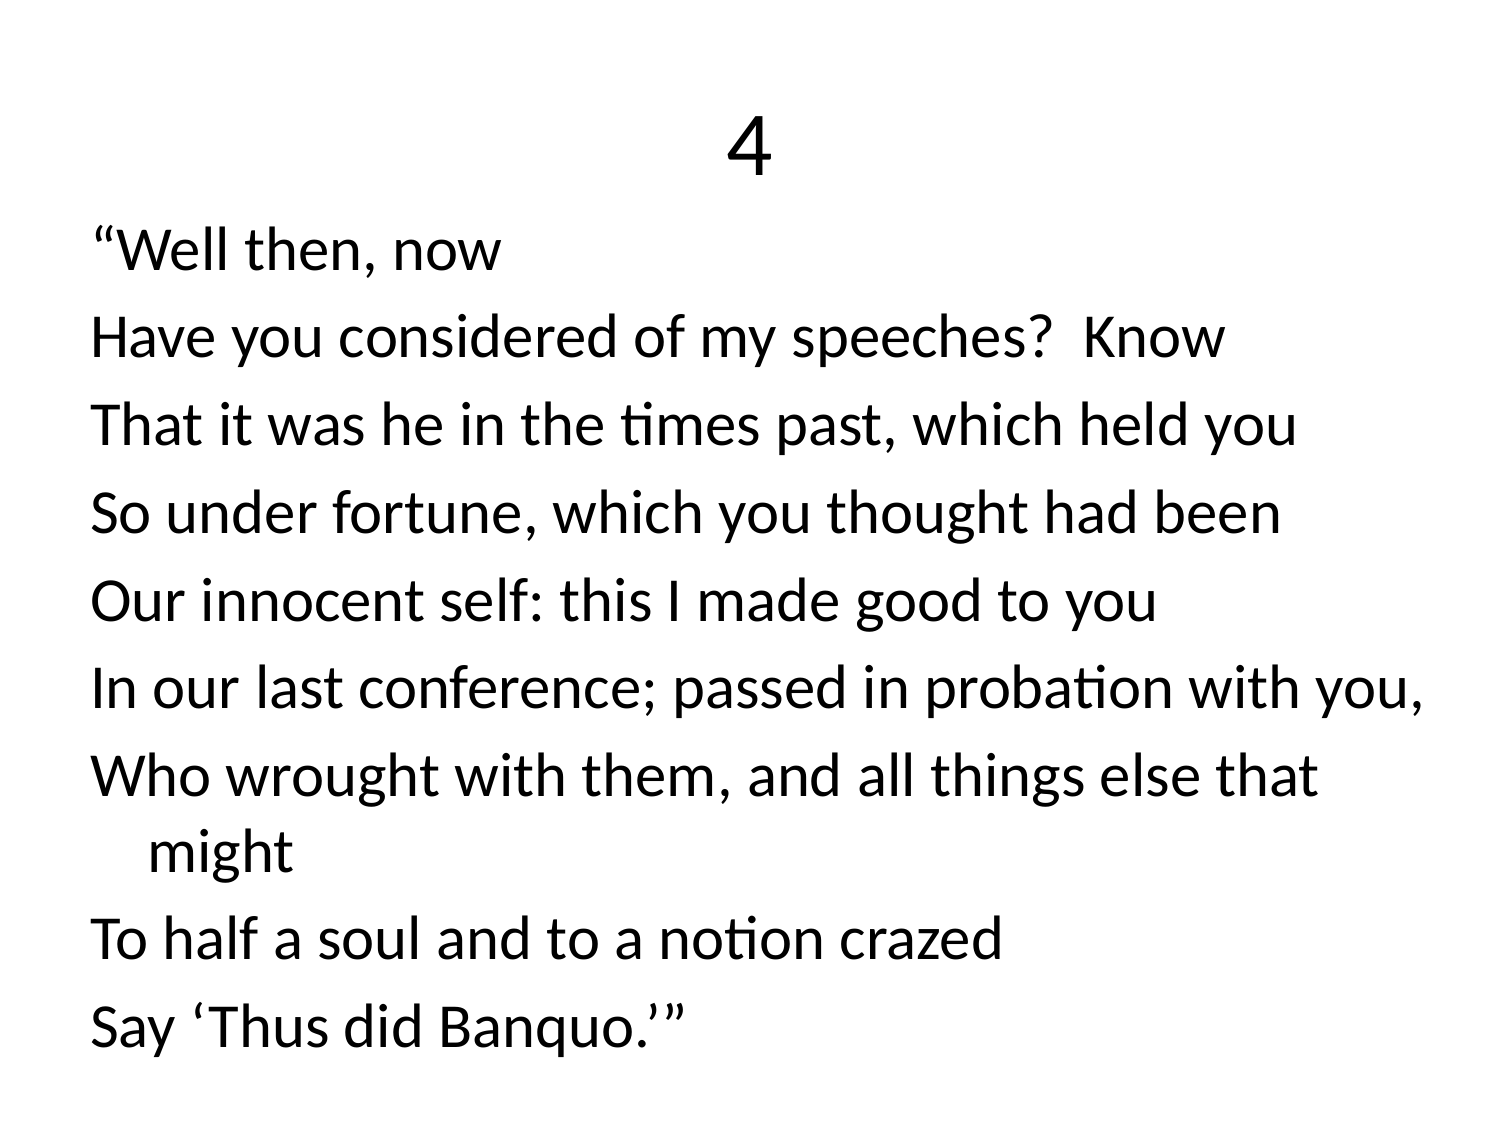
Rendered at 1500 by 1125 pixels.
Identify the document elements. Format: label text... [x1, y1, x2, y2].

list “Well then, now Have you considered of my speeches? Know That it was he in the times past, which held you So under fortune, which you thought had been Our innocent self: this I made good to you In our last conference; passed in probation with you, Who wrought with them, and all things else that might To half a soul and to a notion crazed Say ‘Thus did Banquo.’” [75, 200, 1450, 1088]
title 4 [75, 45, 1425, 200]
